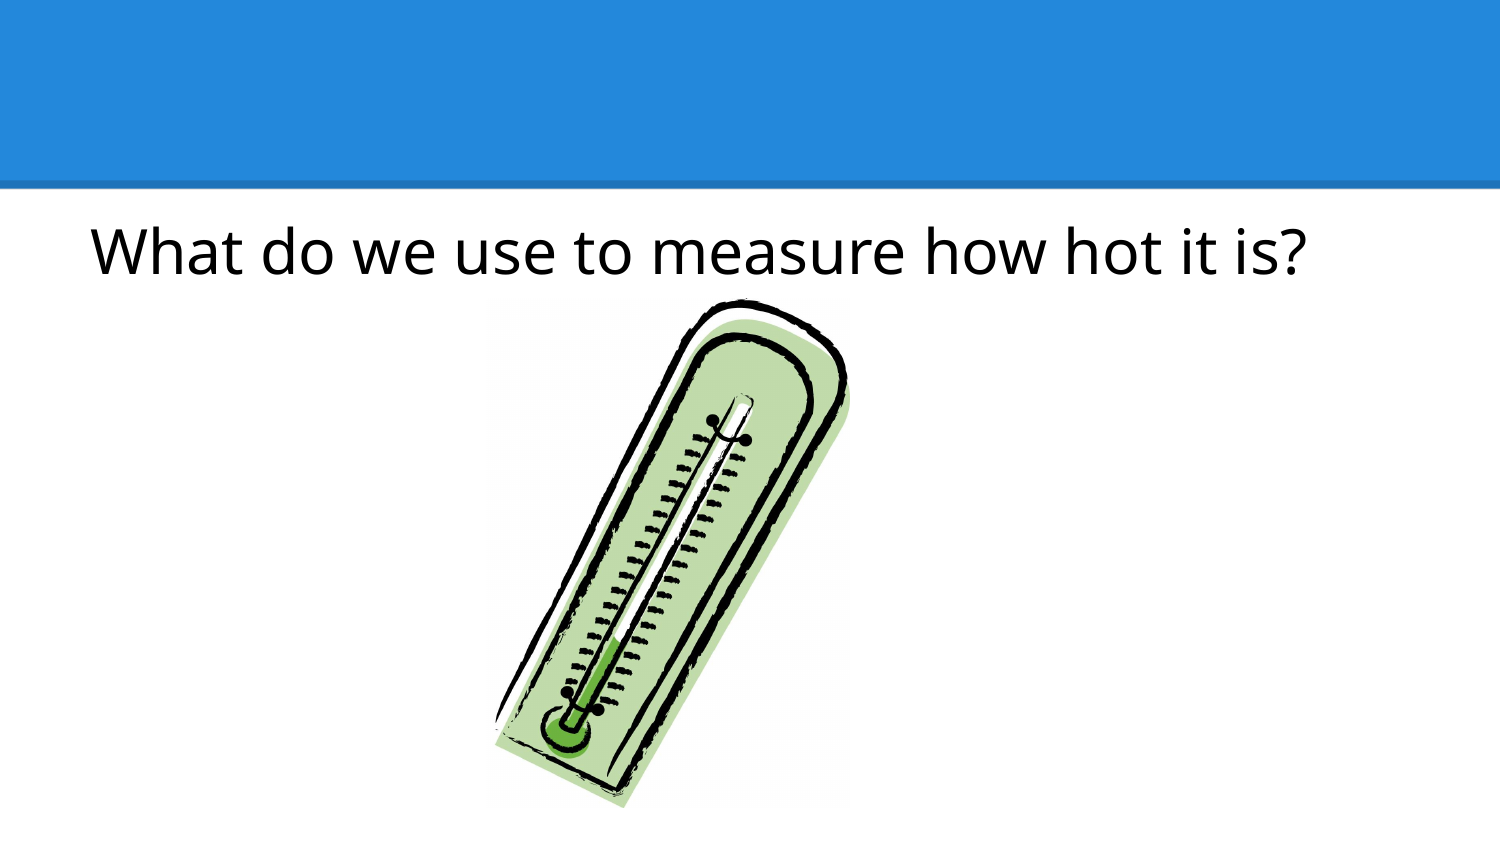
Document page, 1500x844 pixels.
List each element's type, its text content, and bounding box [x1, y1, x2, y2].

picture [486, 298, 851, 809]
list What do we use to measure how hot it is? [75, 196, 1425, 808]
